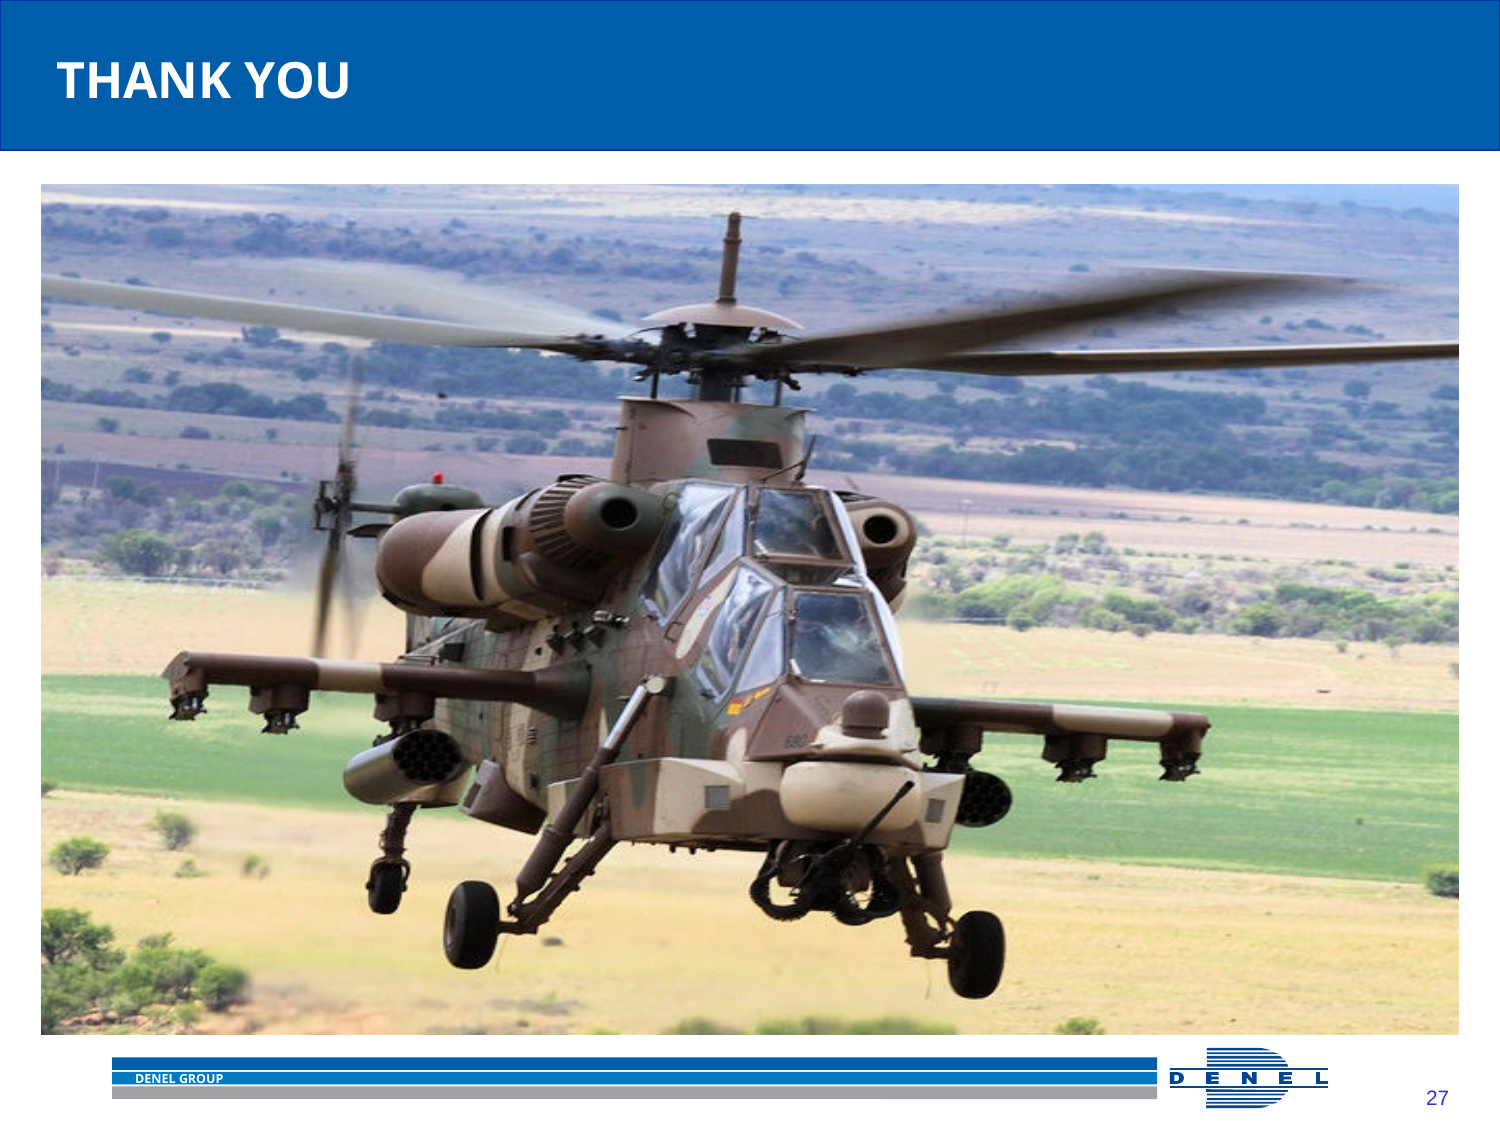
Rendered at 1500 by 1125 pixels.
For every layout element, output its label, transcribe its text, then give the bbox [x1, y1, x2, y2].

picture [40, 184, 1460, 1036]
text_box THANK YOU [41, 15, 1459, 141]
